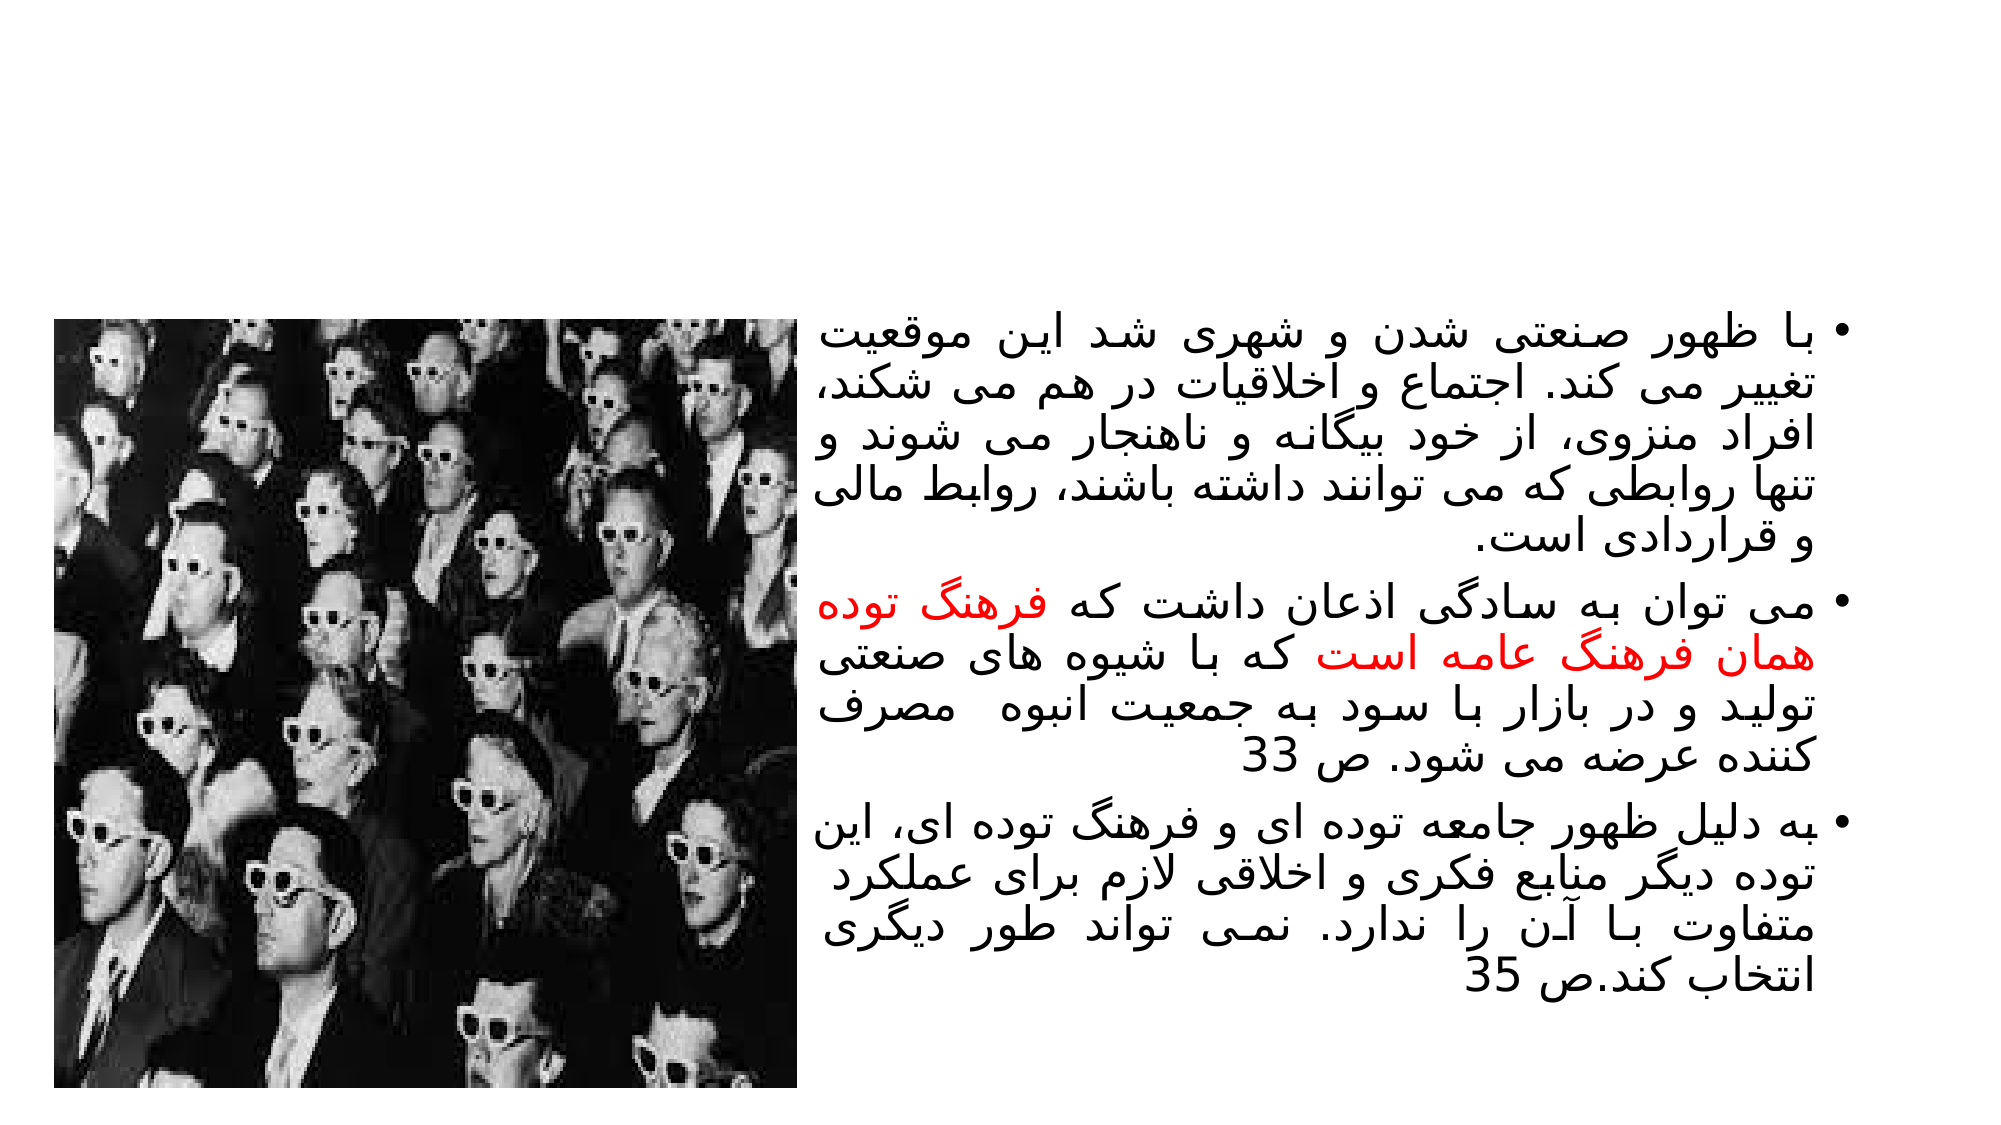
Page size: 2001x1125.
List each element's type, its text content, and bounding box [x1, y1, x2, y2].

picture [54, 319, 797, 1088]
list با ظهور صنعتی شدن و شهری شد این موقعیت تغییر می کند. اجتماع و اخلاقیات در هم می شکند، افراد منزوی، از خود بیگانه و ناهنجار می شوند و تنها روابطی که می توانند داشته باشند، روابط مالی و قراردادی است. می توان به سادگی اذعان داشت که فرهنگ توده همان فرهنگ عامه است که با شیوه های صنعتی تولید و در بازار با سود به جمعیت انبوه مصرف کننده عرضه می شود. ص 33 به دلیل ظهور جامعه توده ای و فرهنگ توده ای، این توده دیگر منابع فکری و اخلاقی لازم برای عملکرد متفاوت با آن را ندارد. نمی تواند طور دیگری انتخاب کند.ص 35 [796, 299, 1863, 1014]
